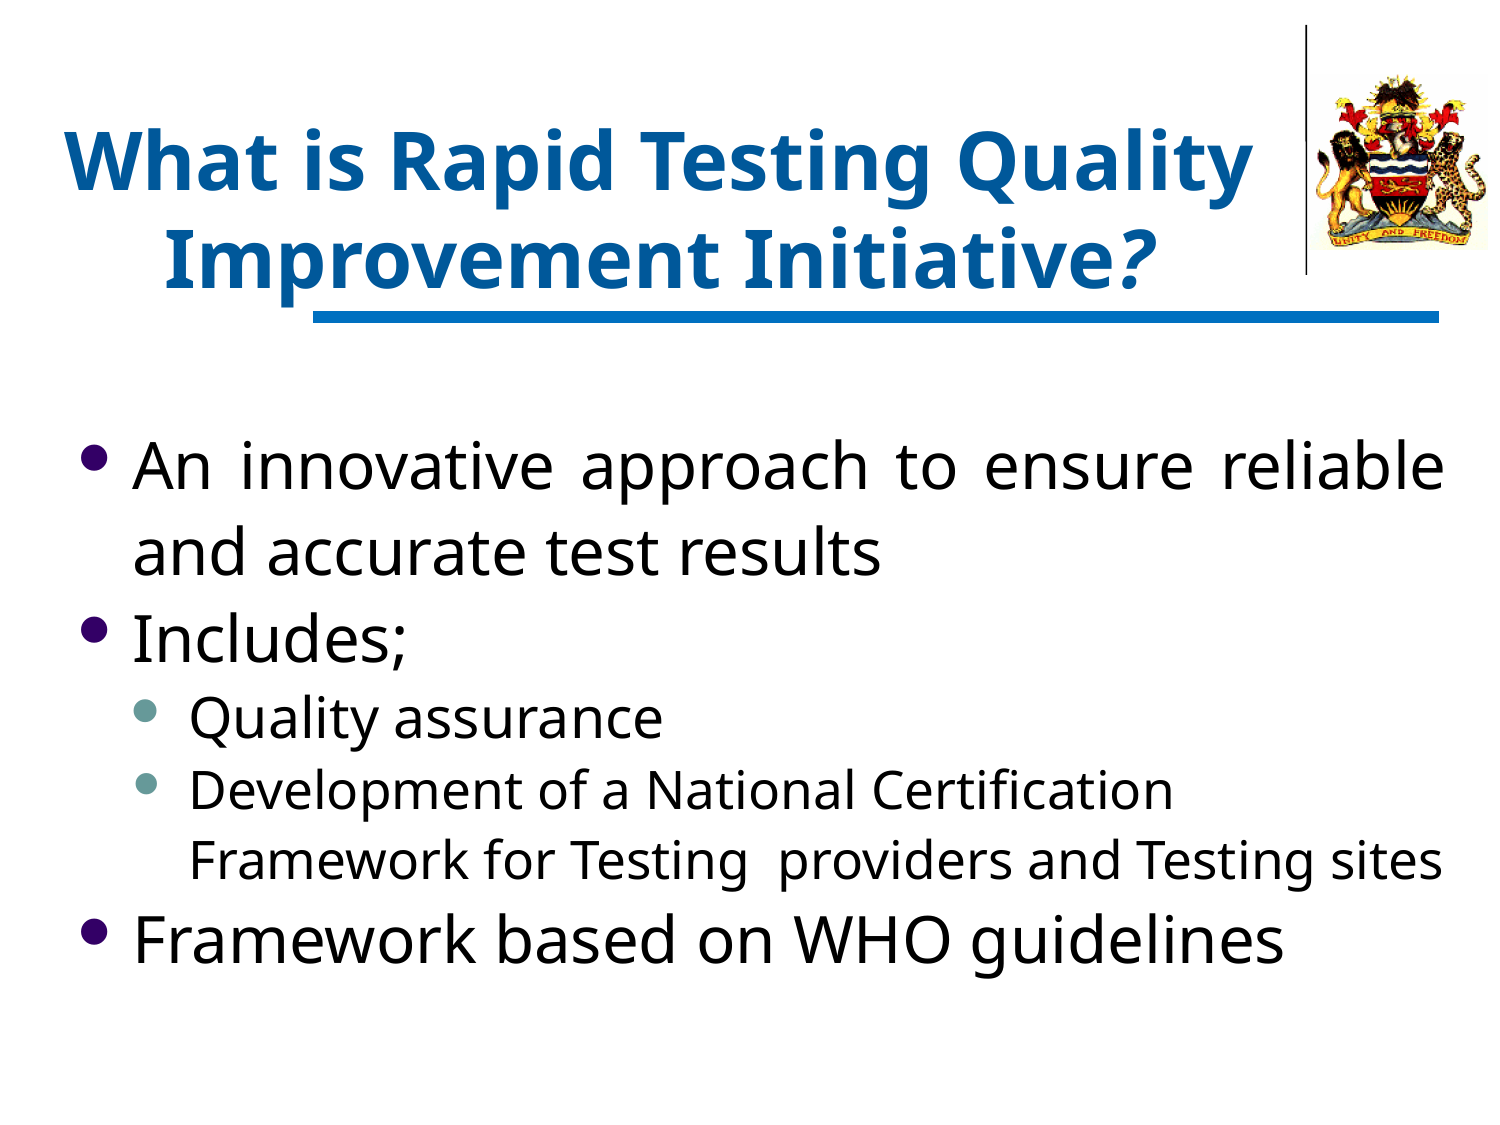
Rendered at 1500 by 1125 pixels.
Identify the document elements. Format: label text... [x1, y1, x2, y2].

list An innovative approach to ensure reliable and accurate test results Includes; Quality assurance Development of a National Certification Framework for Testing providers and Testing sites Framework based on WHO guidelines [62, 408, 1462, 1000]
title What is Rapid Testing Quality Improvement Initiative? [17, 99, 1301, 313]
picture [1310, 74, 1488, 250]
